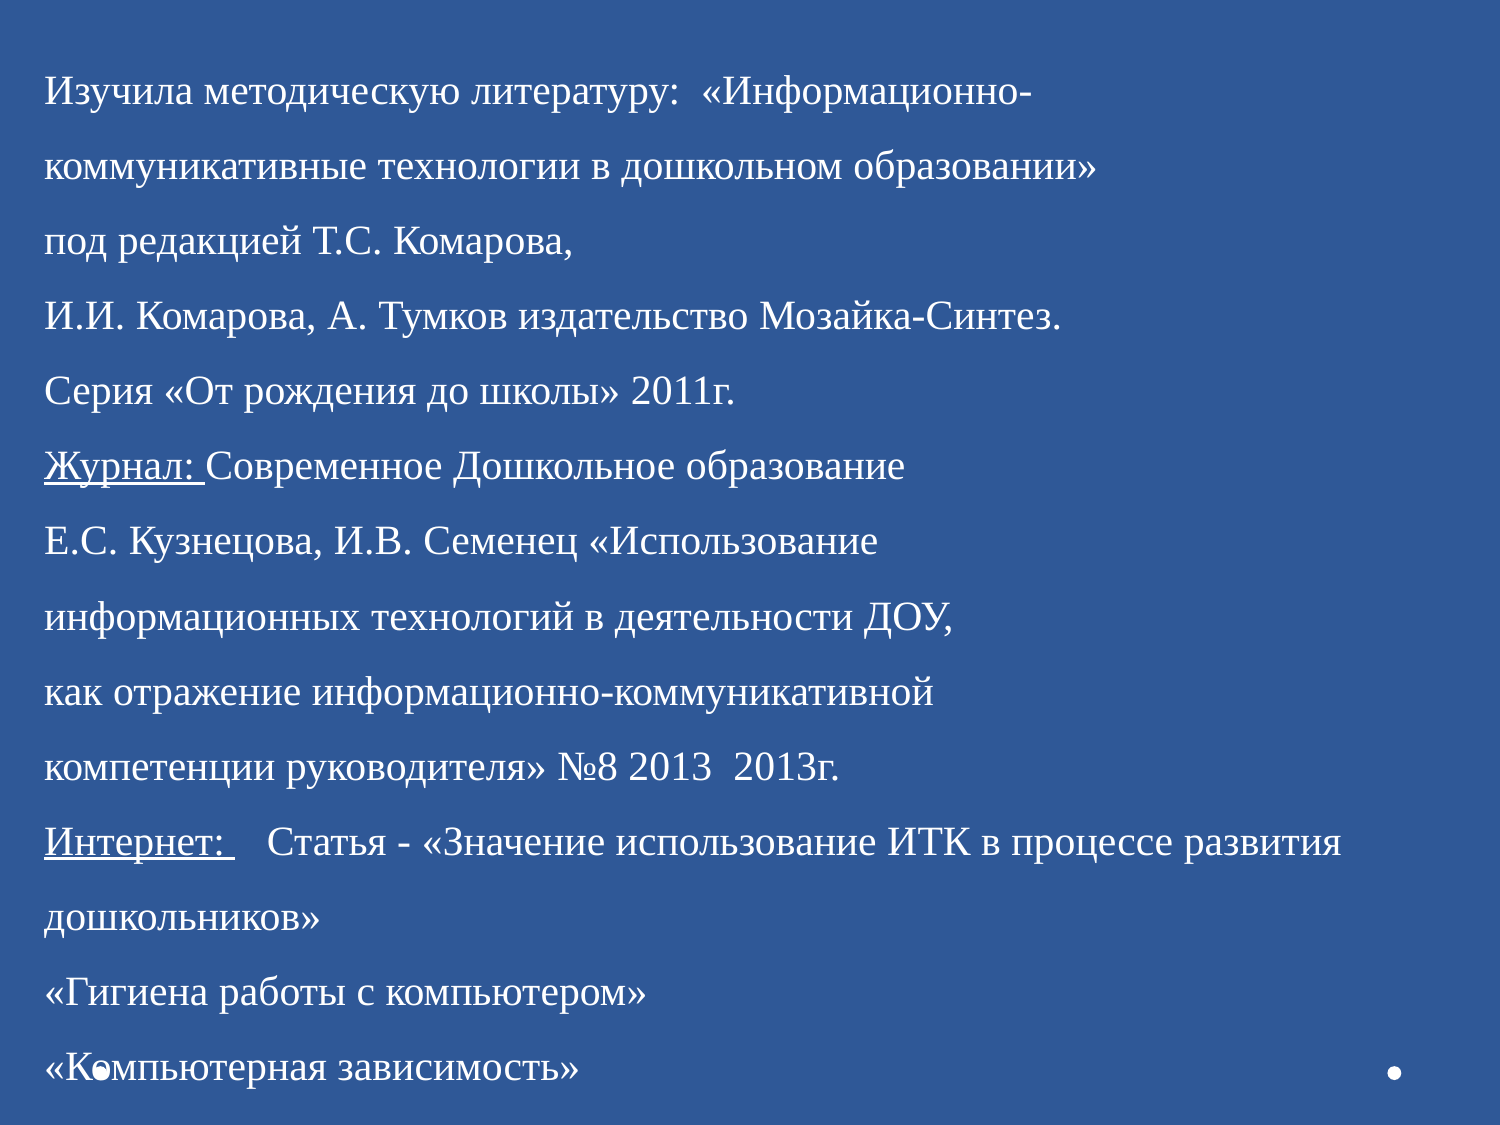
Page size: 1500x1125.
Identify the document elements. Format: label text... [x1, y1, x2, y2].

text_box Изучила методическую литературу: «Информационно- коммуникативные технологии в дошкольном образовании» под редакцией Т.С. Комарова, И.И. Комарова, А. Тумков издательство Мозайка-Синтез. Серия «От рождения до школы» 2011г. Журнал: Современное Дошкольное образование Е.С. Кузнецова, И.В. Семенец «Использование информационных технологий в деятельности ДОУ, как отражение информационно-коммуникативной компетенции руководителя» №8 2013 2013г. Интернет: Статья - «Значение использование ИТК в процессе развития дошкольников» «Гигиена работы с компьютером» «Компьютерная зависимость» [29, 30, 1400, 1096]
